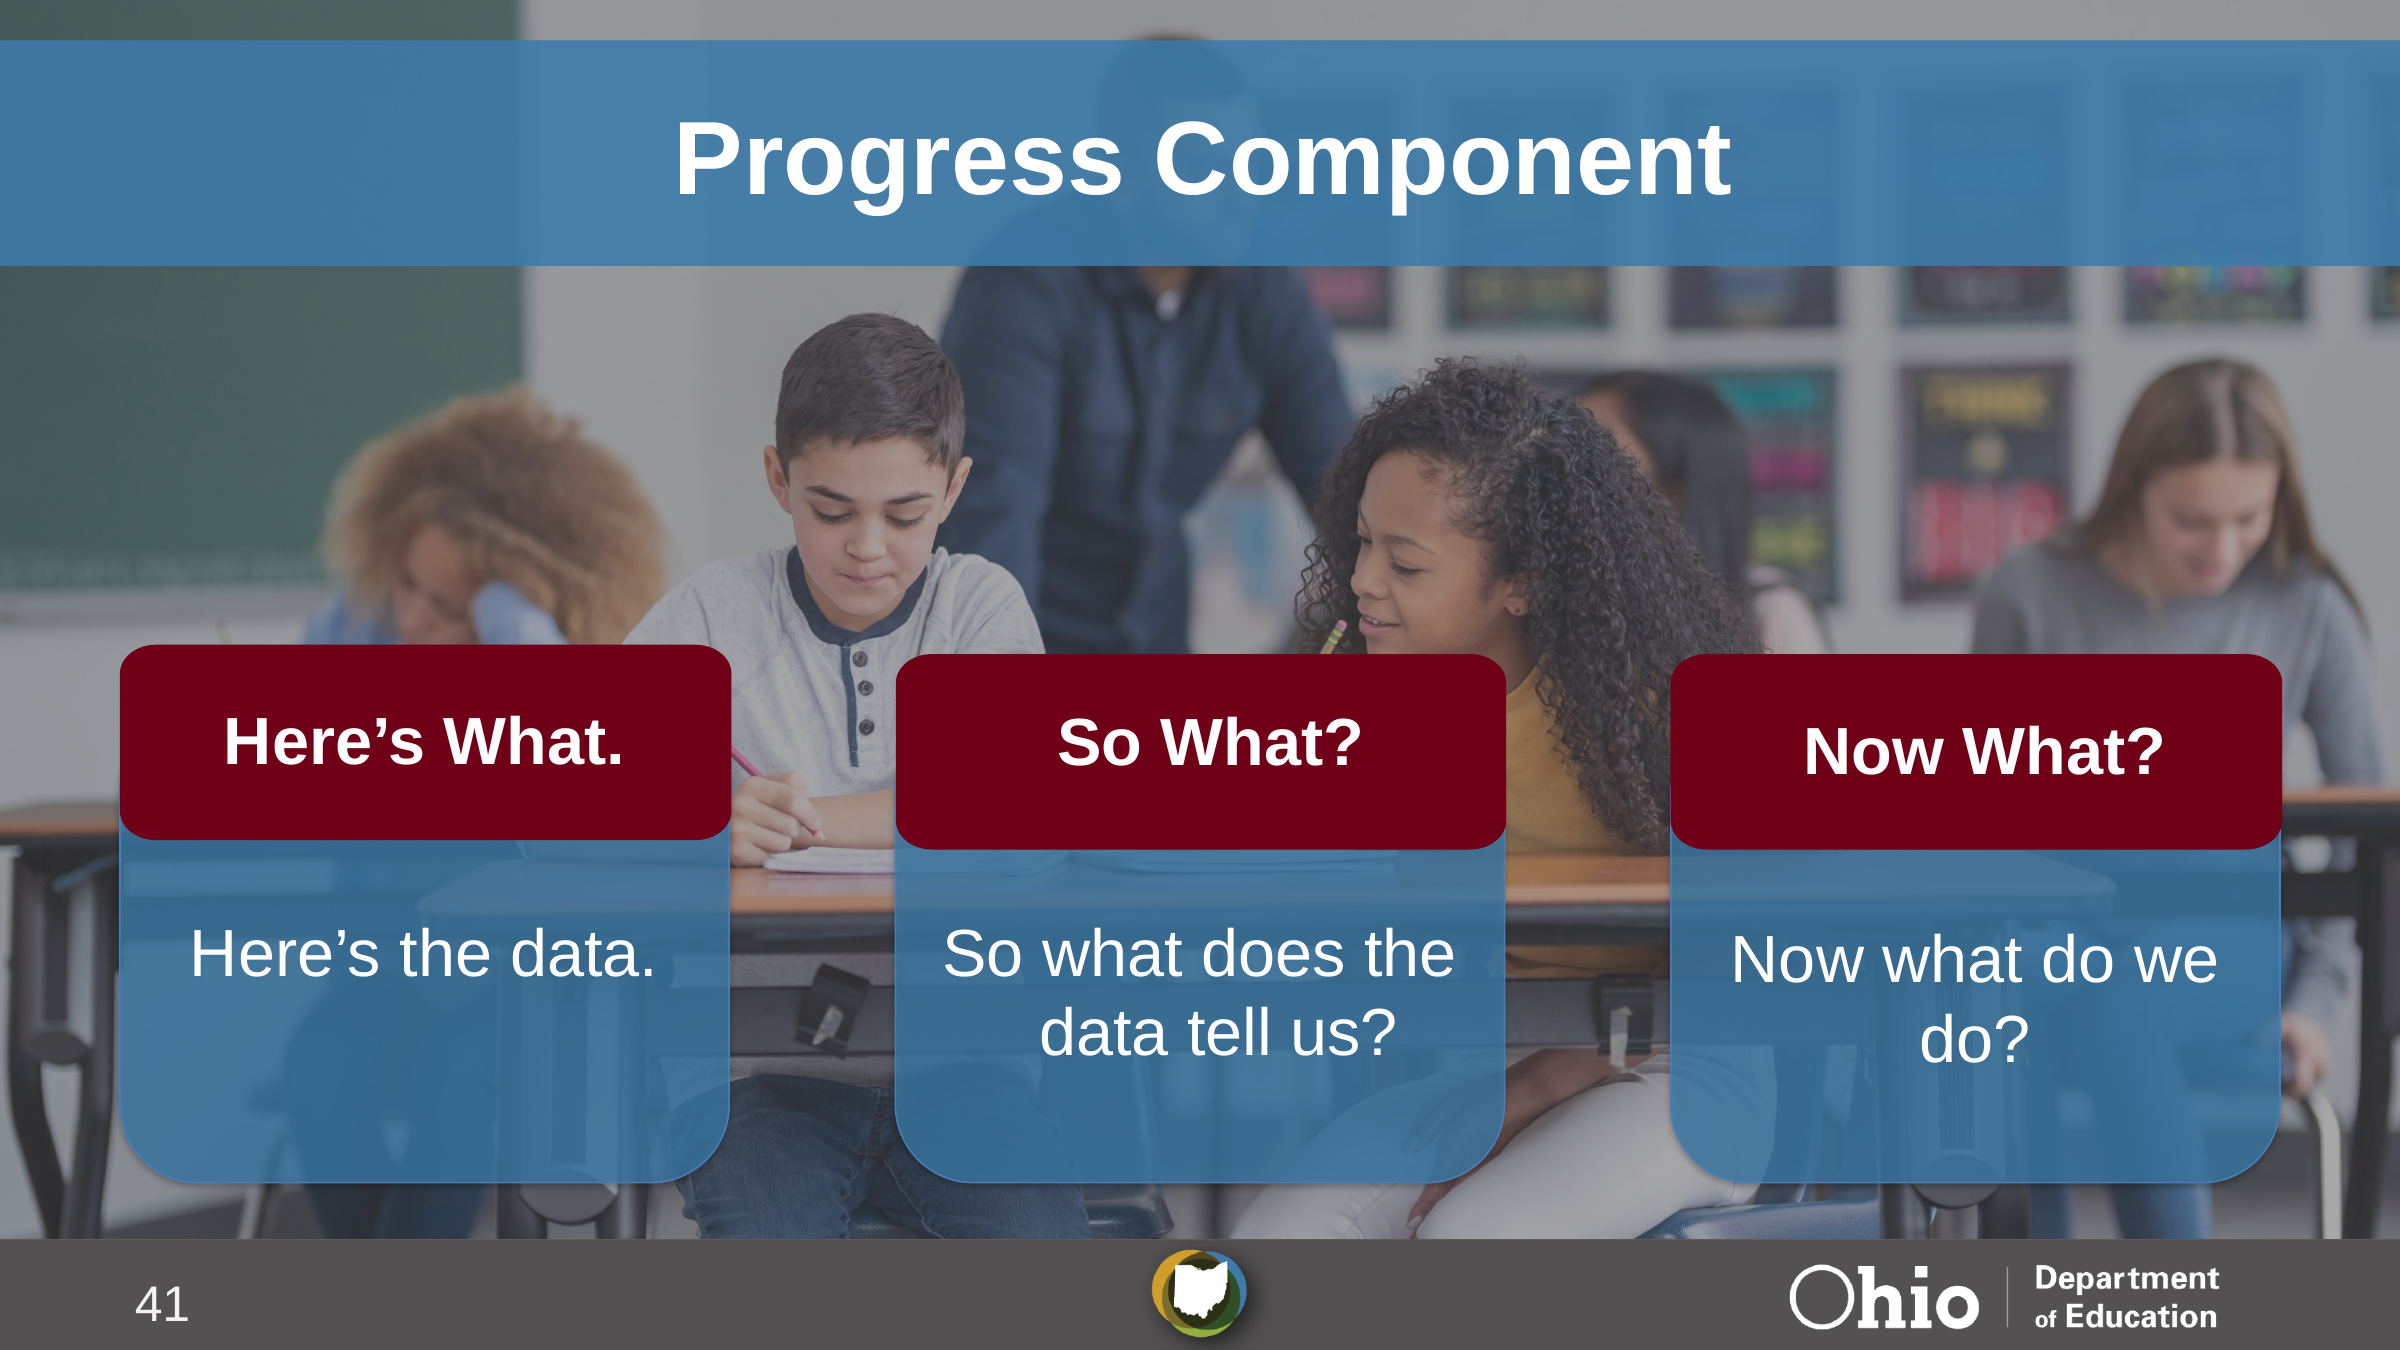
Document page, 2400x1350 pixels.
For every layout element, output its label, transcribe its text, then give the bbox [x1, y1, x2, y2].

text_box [895, 639, 1507, 953]
picture [0, 0, 2400, 1350]
slide_number 41 [120, 1264, 229, 1325]
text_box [119, 644, 732, 841]
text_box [1670, 653, 2283, 850]
